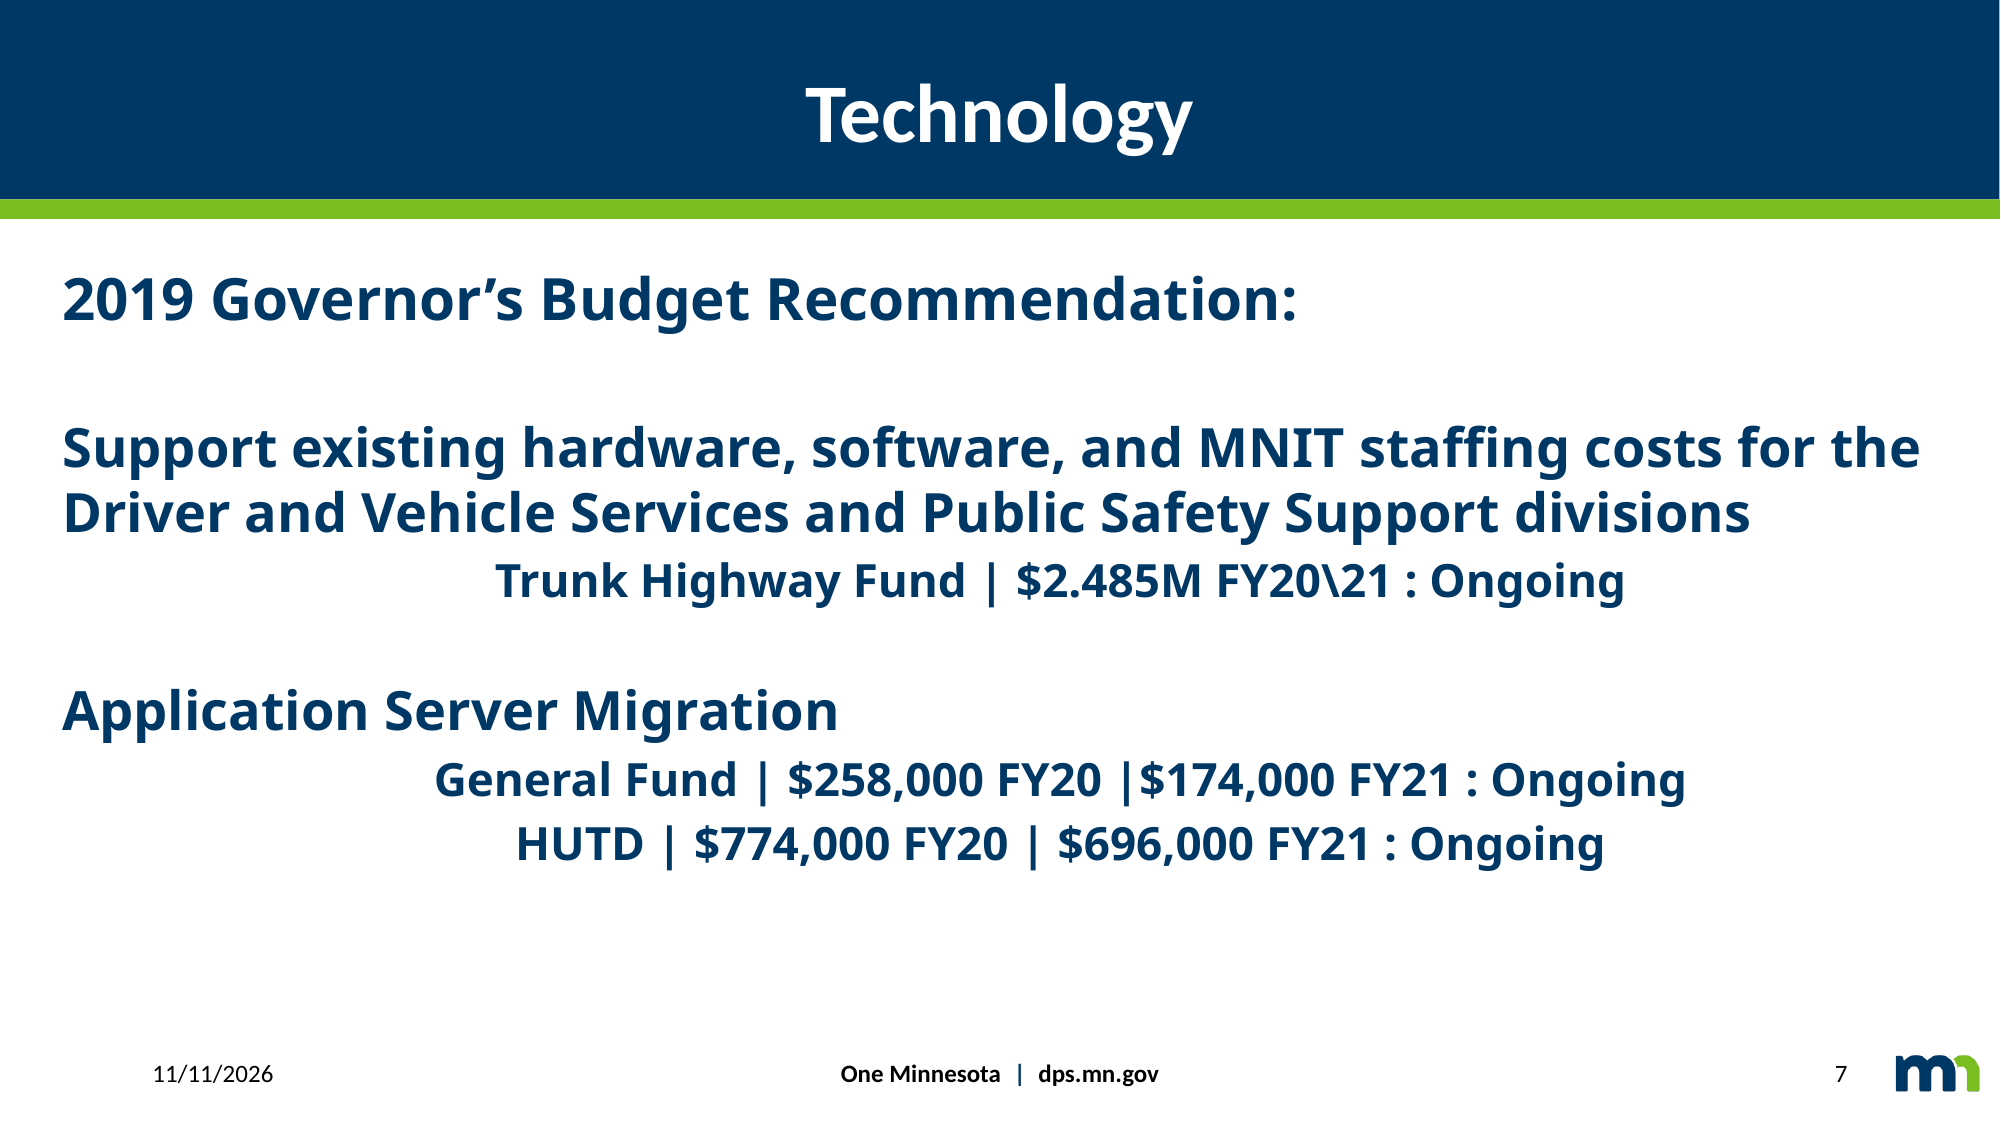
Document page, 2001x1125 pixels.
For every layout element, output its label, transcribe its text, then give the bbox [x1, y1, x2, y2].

text_box 2019 Governor’s Budget Recommendation: Support existing hardware, software, and MNIT staffing costs for the Driver and Vehicle Services and Public Safety Support divisions Trunk Highway Fund | $2.485M FY20\21 : Ongoing Application Server Migration General Fund | $258,000 FY20 |$174,000 FY21 : Ongoing HUTD | $774,000 FY20 | $696,000 FY21 : Ongoing [47, 254, 2000, 1043]
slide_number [137, 1043, 361, 1103]
picture [1895, 1053, 1981, 1092]
title Technology [0, 34, 2000, 184]
slide_number 7 [1622, 1043, 1863, 1103]
footer One Minnesota | dps.mn.gov [541, 1043, 1459, 1103]
